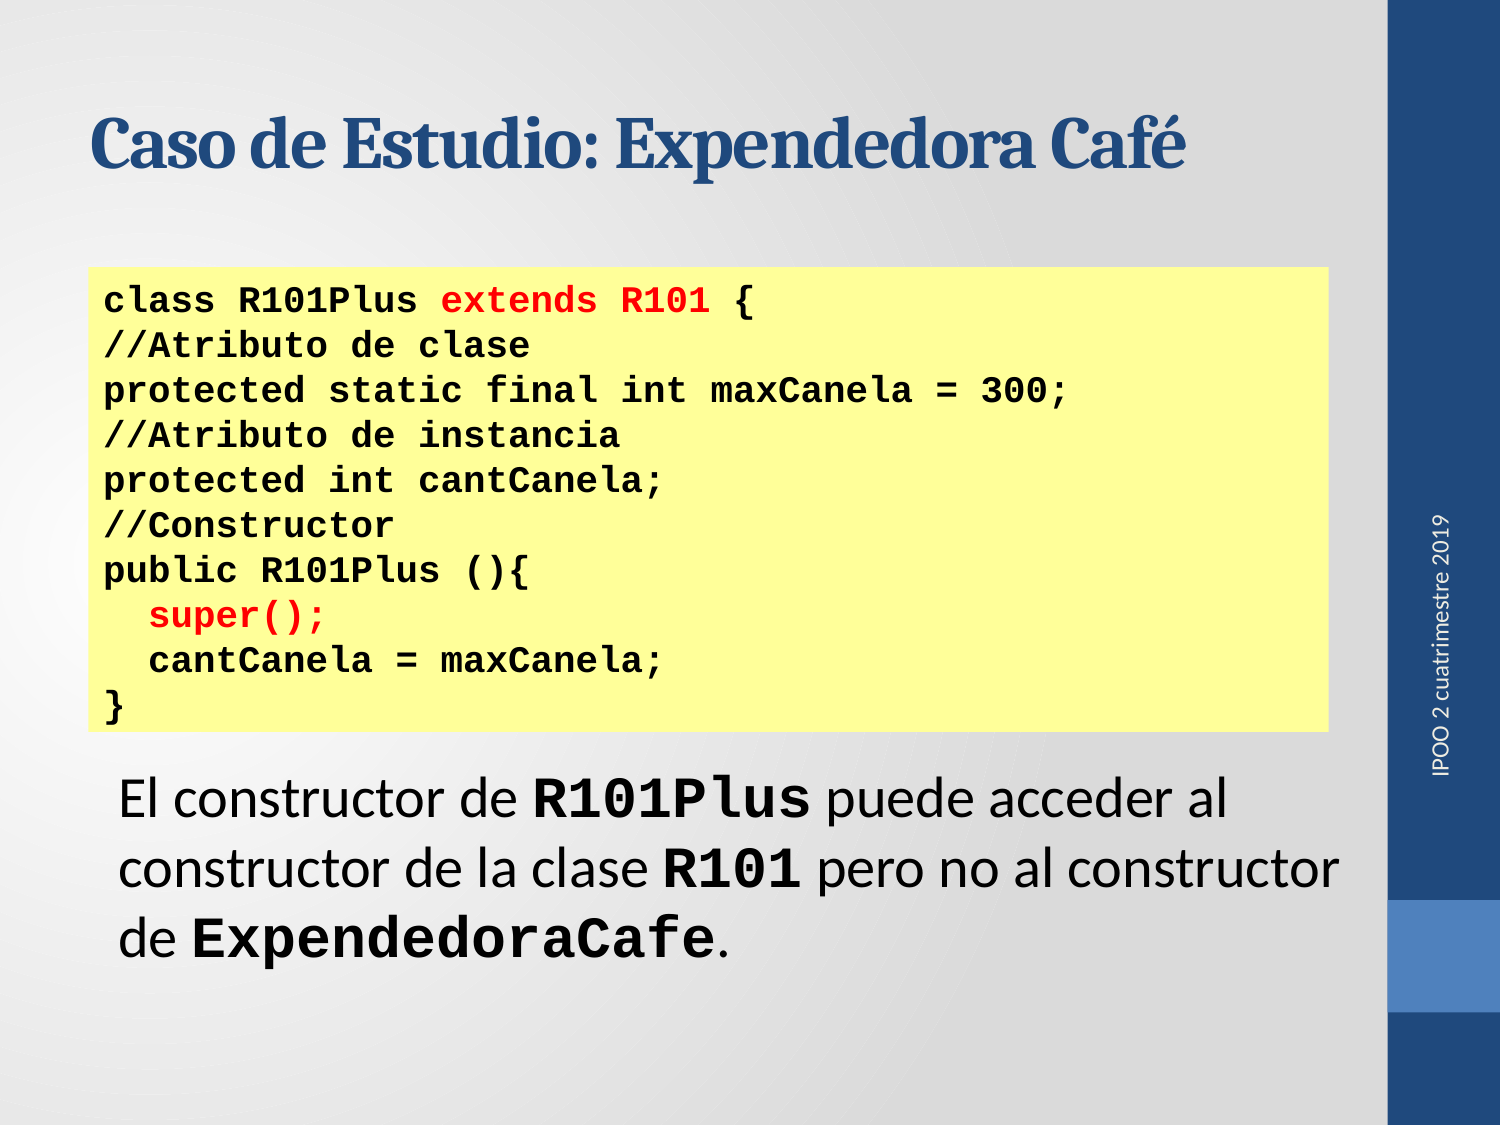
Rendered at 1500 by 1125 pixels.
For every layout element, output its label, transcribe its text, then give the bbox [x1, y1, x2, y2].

title Caso de Estudio: Expendedora Café [75, 45, 1325, 233]
footer IPOO 2 cuatrimestre 2019 [1408, 500, 1469, 889]
list El constructor de R101Plus puede acceder al constructor de la clase R101 pero no al constructor de ExpendedoraCafe. [84, 751, 1371, 1024]
text_box class R101Plus extends R101 { //Atributo de clase protected static final int maxCanela = 300; //Atributo de instancia protected int cantCanela; //Constructor public R101Plus (){ super(); cantCanela = maxCanela; } [88, 267, 1329, 732]
